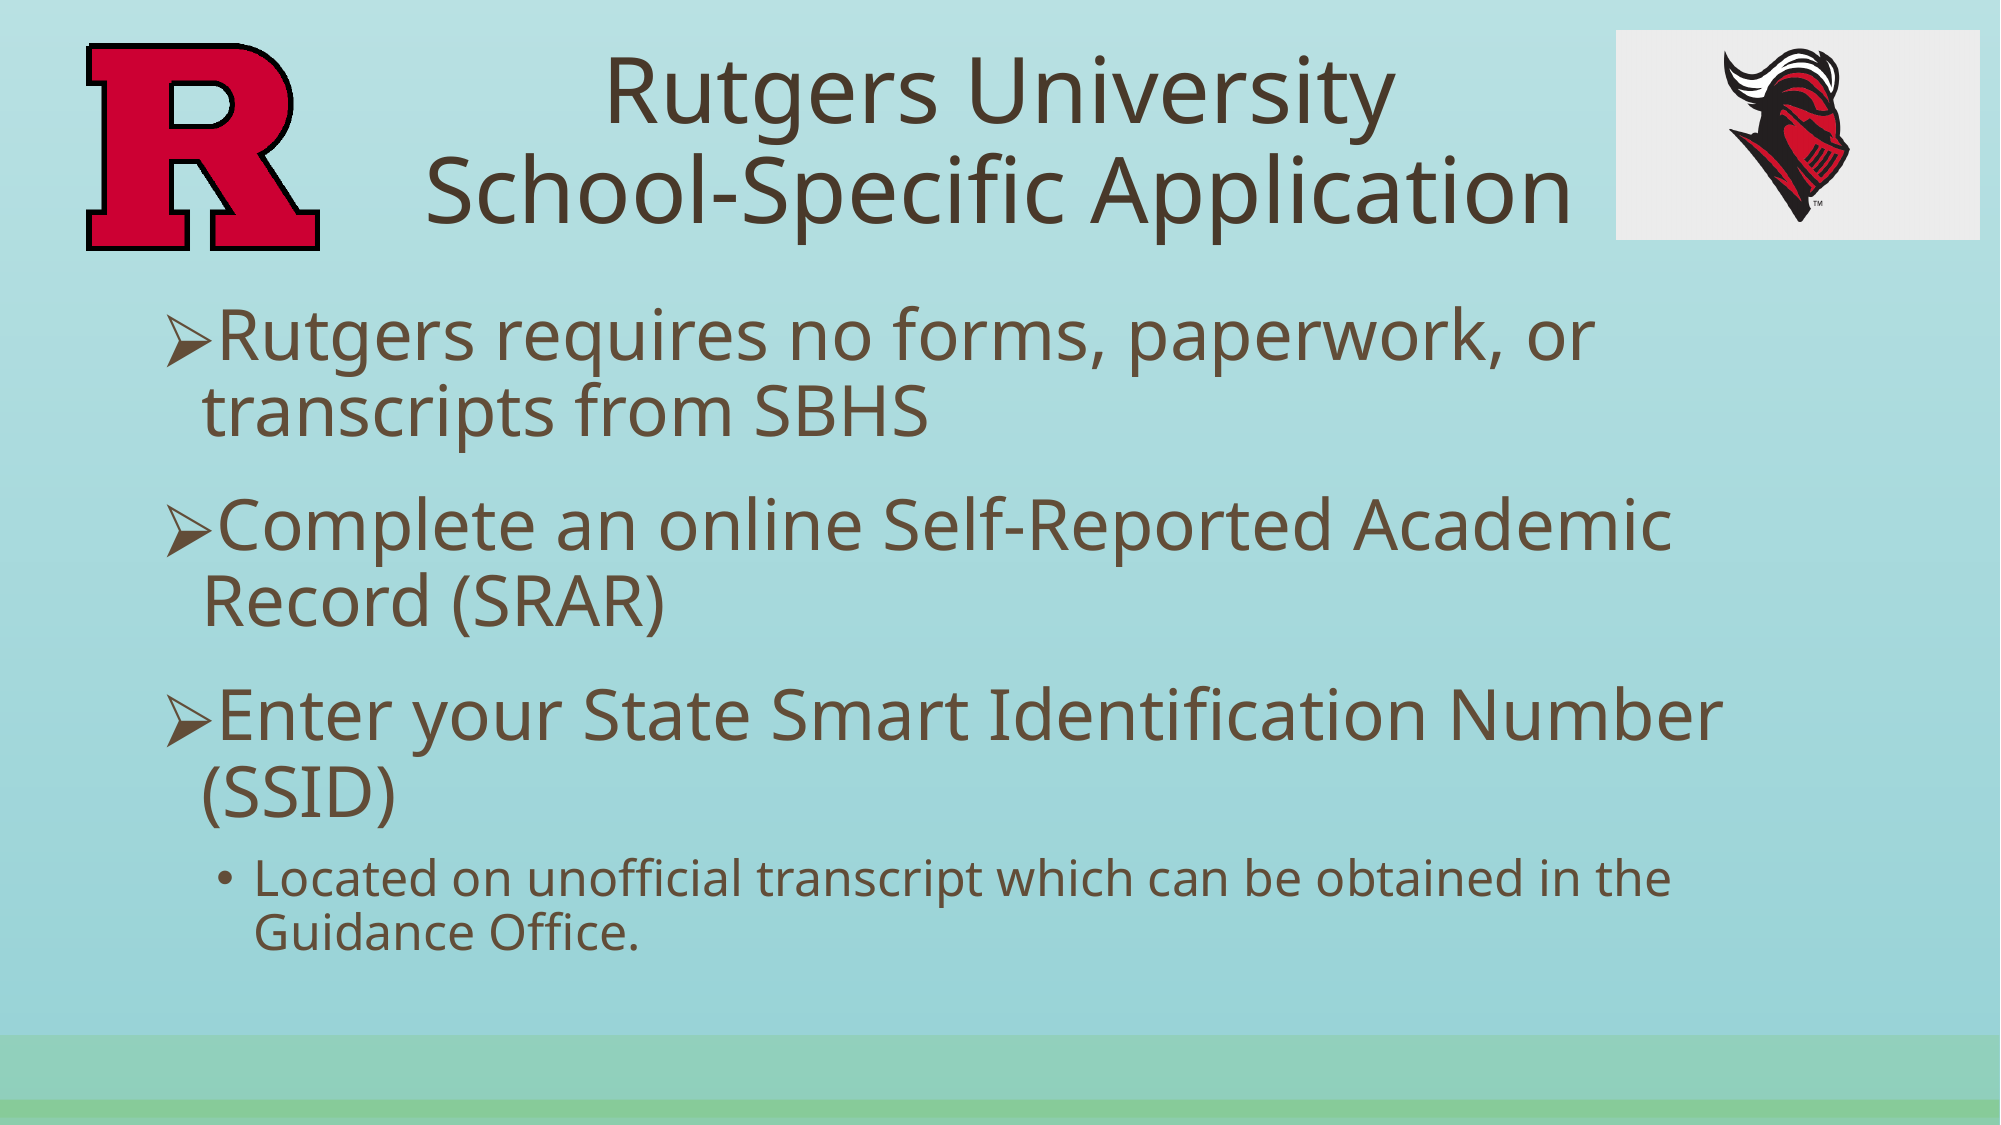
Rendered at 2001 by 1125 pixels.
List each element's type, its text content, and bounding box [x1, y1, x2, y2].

list Rutgers requires no forms, paperwork, or transcripts from SBHS Complete an online Self-Reported Academic Record (SRAR) Enter your State Smart Identification Number (SSID) Located on unofficial transcript which can be obtained in the Guidance Office. [141, 291, 1859, 985]
picture [86, 43, 320, 251]
picture [1616, 30, 1980, 240]
title Rutgers University School-Specific Application [324, 71, 1780, 251]
